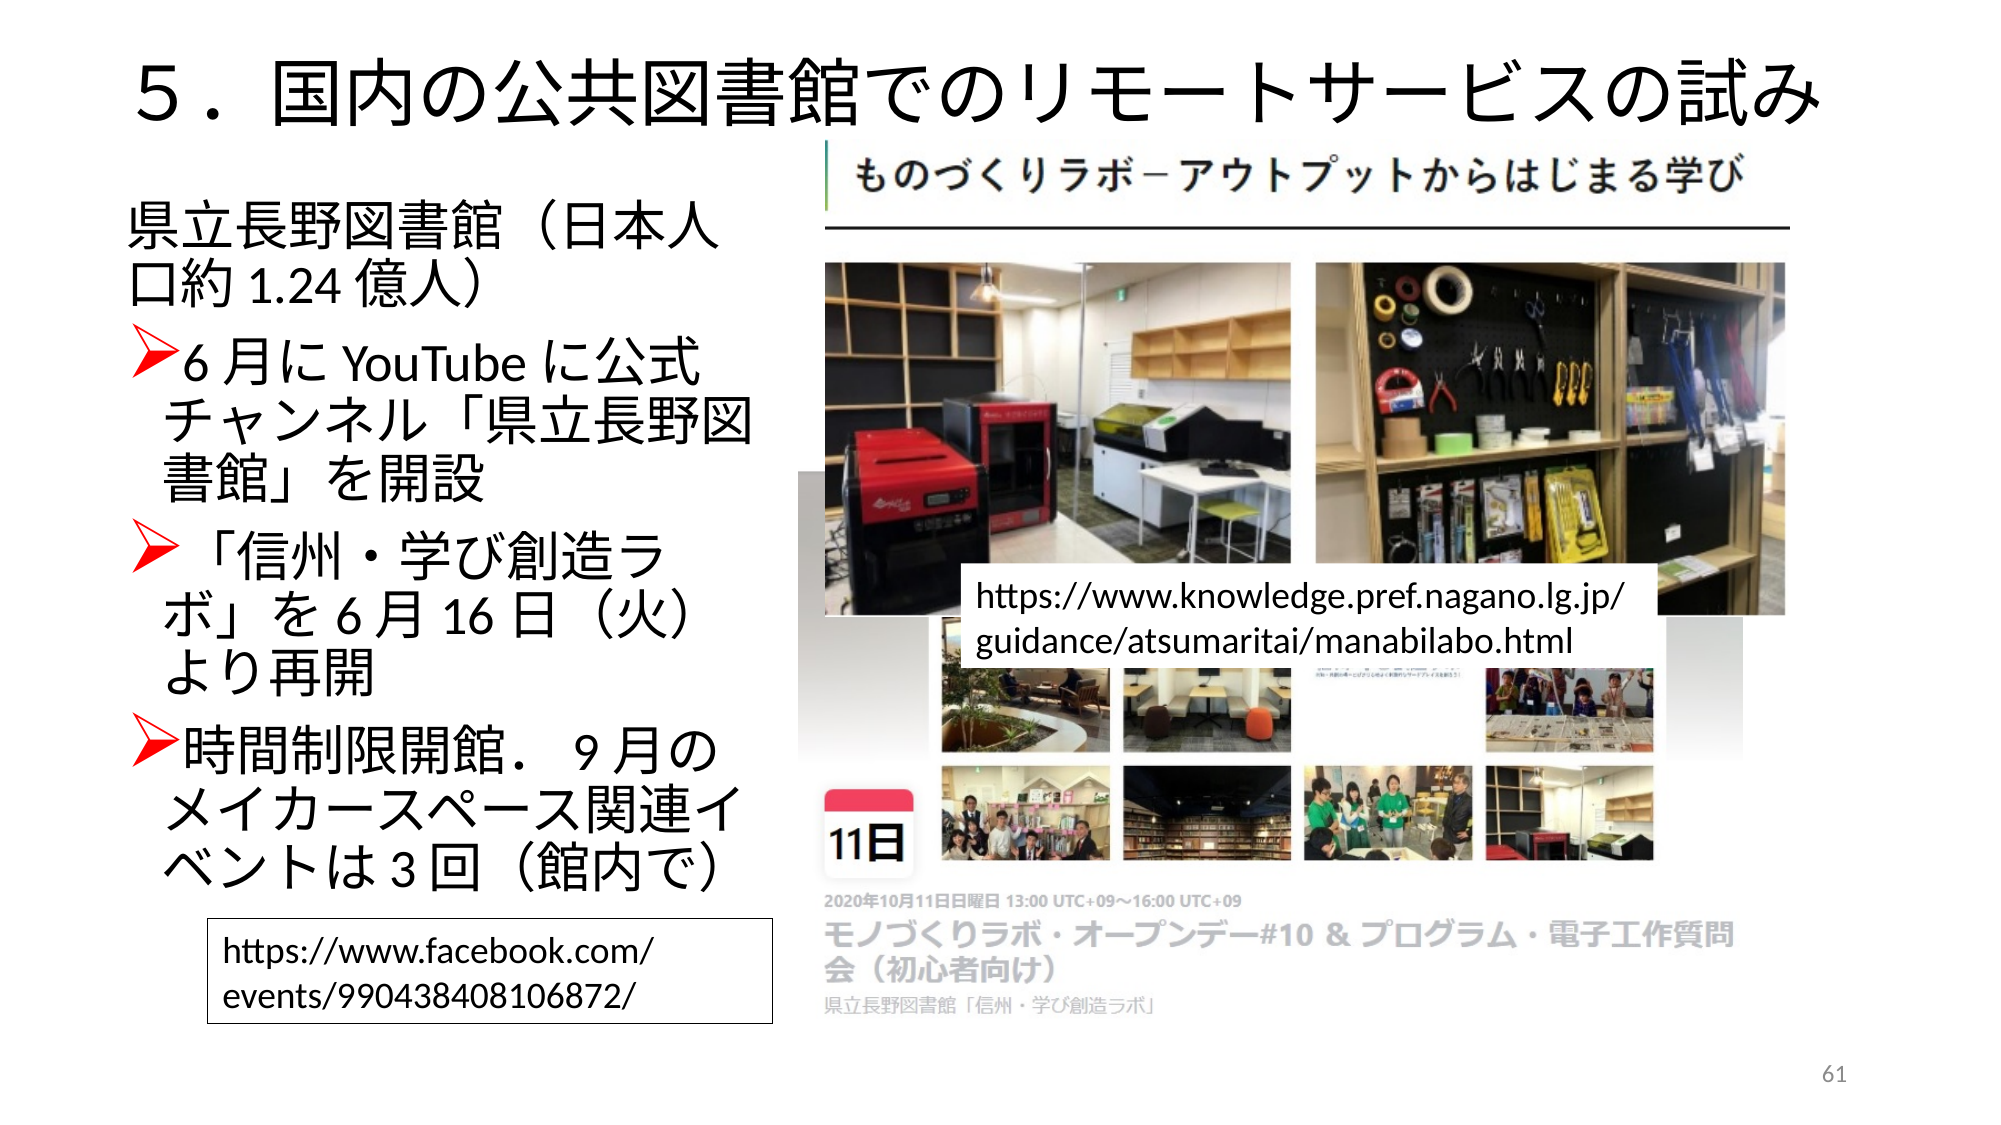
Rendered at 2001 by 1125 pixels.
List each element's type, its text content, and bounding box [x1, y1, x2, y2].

title ５．国内の公共図書館でのリモートサービスの試み [106, 16, 1863, 177]
list 県立長野図書館（日本人口約1.24億人） 6月にYouTubeに公式チャンネル「県立長野図書館」を開設 「信州・学び創造ラボ」を6月16日（火）より再開 時間制限開館．9月のメイカースペース関連イベントは3回（館内で） [111, 191, 773, 919]
text_box https://www.facebook.com/events/990438408106872/ [207, 918, 773, 1024]
slide_number 61 [1412, 1042, 1863, 1103]
picture [798, 139, 1790, 1026]
